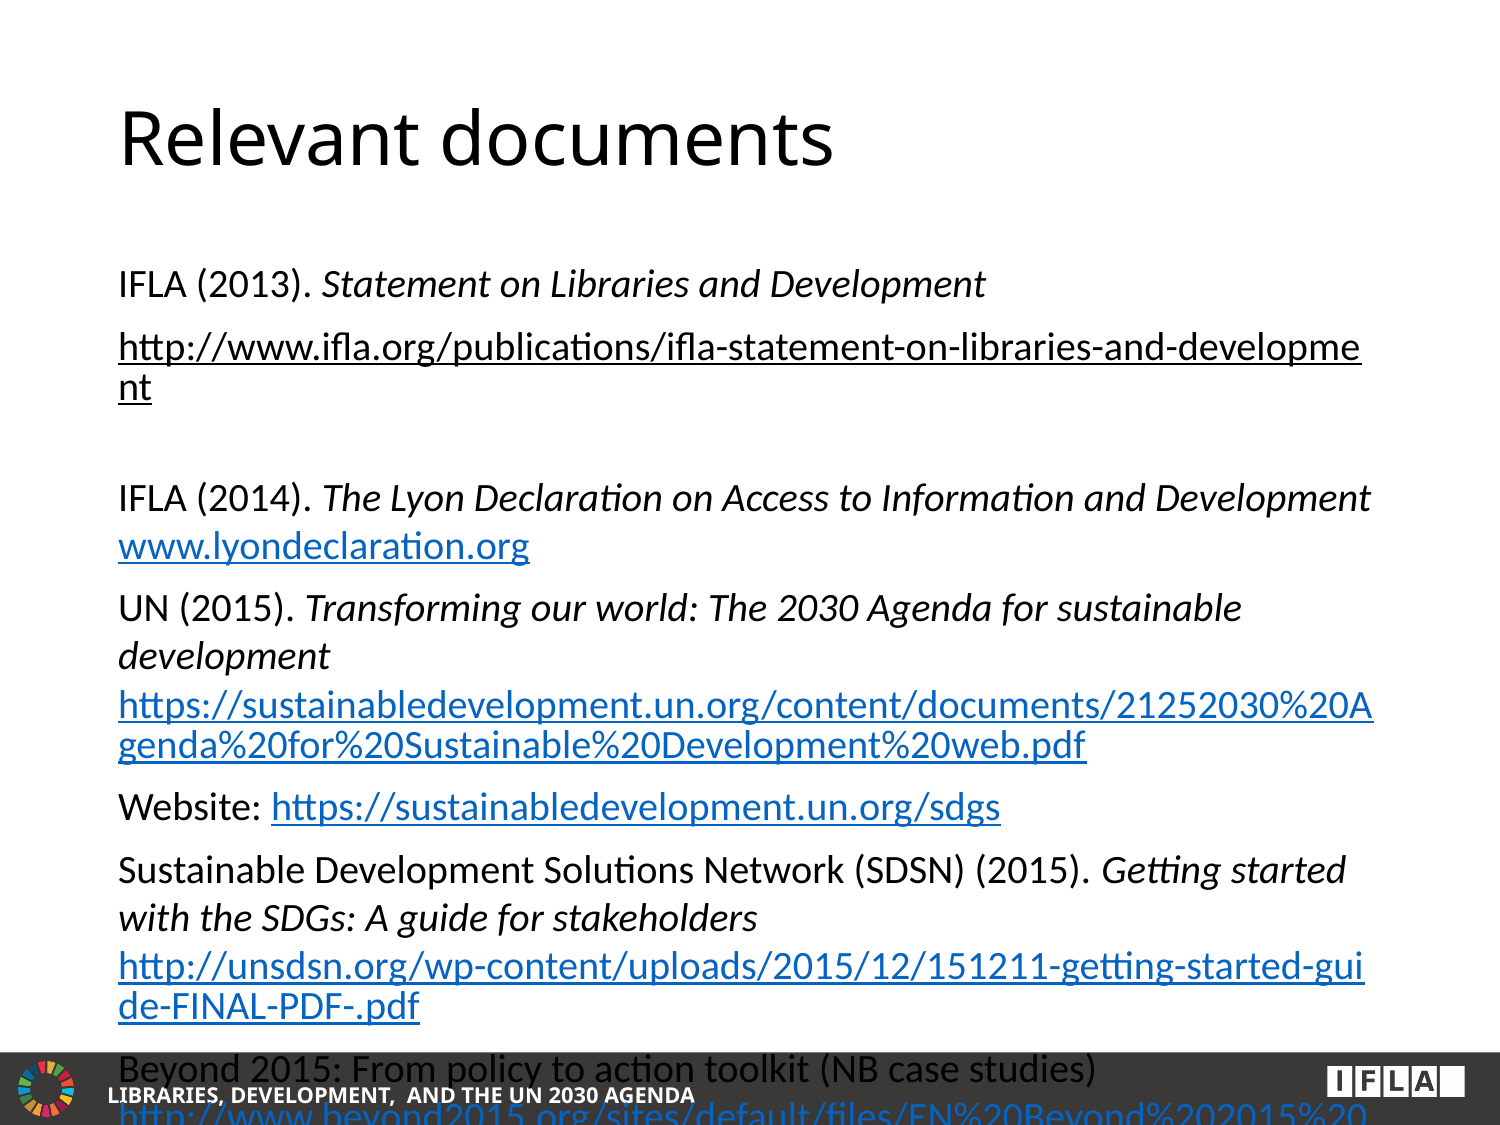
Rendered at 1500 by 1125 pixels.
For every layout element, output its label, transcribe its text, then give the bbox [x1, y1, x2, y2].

picture [1327, 1064, 1465, 1099]
title Relevant documents [103, 32, 1397, 249]
list IFLA (2013). Statement on Libraries and Development http://www.ifla.org/publications/ifla-statement-on-libraries-and-development IFLA (2014). The Lyon Declaration on Access to Information and Development www.lyondeclaration.org UN (2015). Transforming our world: The 2030 Agenda for sustainable development https://sustainabledevelopment.un.org/content/documents/21252030%20Agenda%20for%20Sustainable%20Development%20web.pdf Website: https://sustainabledevelopment.un.org/sdgs Sustainable Development Solutions Network (SDSN) (2015). Getting started with the SDGs: A guide for stakeholders http://unsdsn.org/wp-content/uploads/2015/12/151211-getting-started-guide-FINAL-PDF-.pdf Beyond 2015: From policy to action toolkit (NB case studies) http://www.beyond2015.org/sites/default/files/EN%20Beyond%202015%20Policy%20to%20Action%20Toolkit.pdf [103, 249, 1397, 1073]
picture [18, 1061, 74, 1117]
